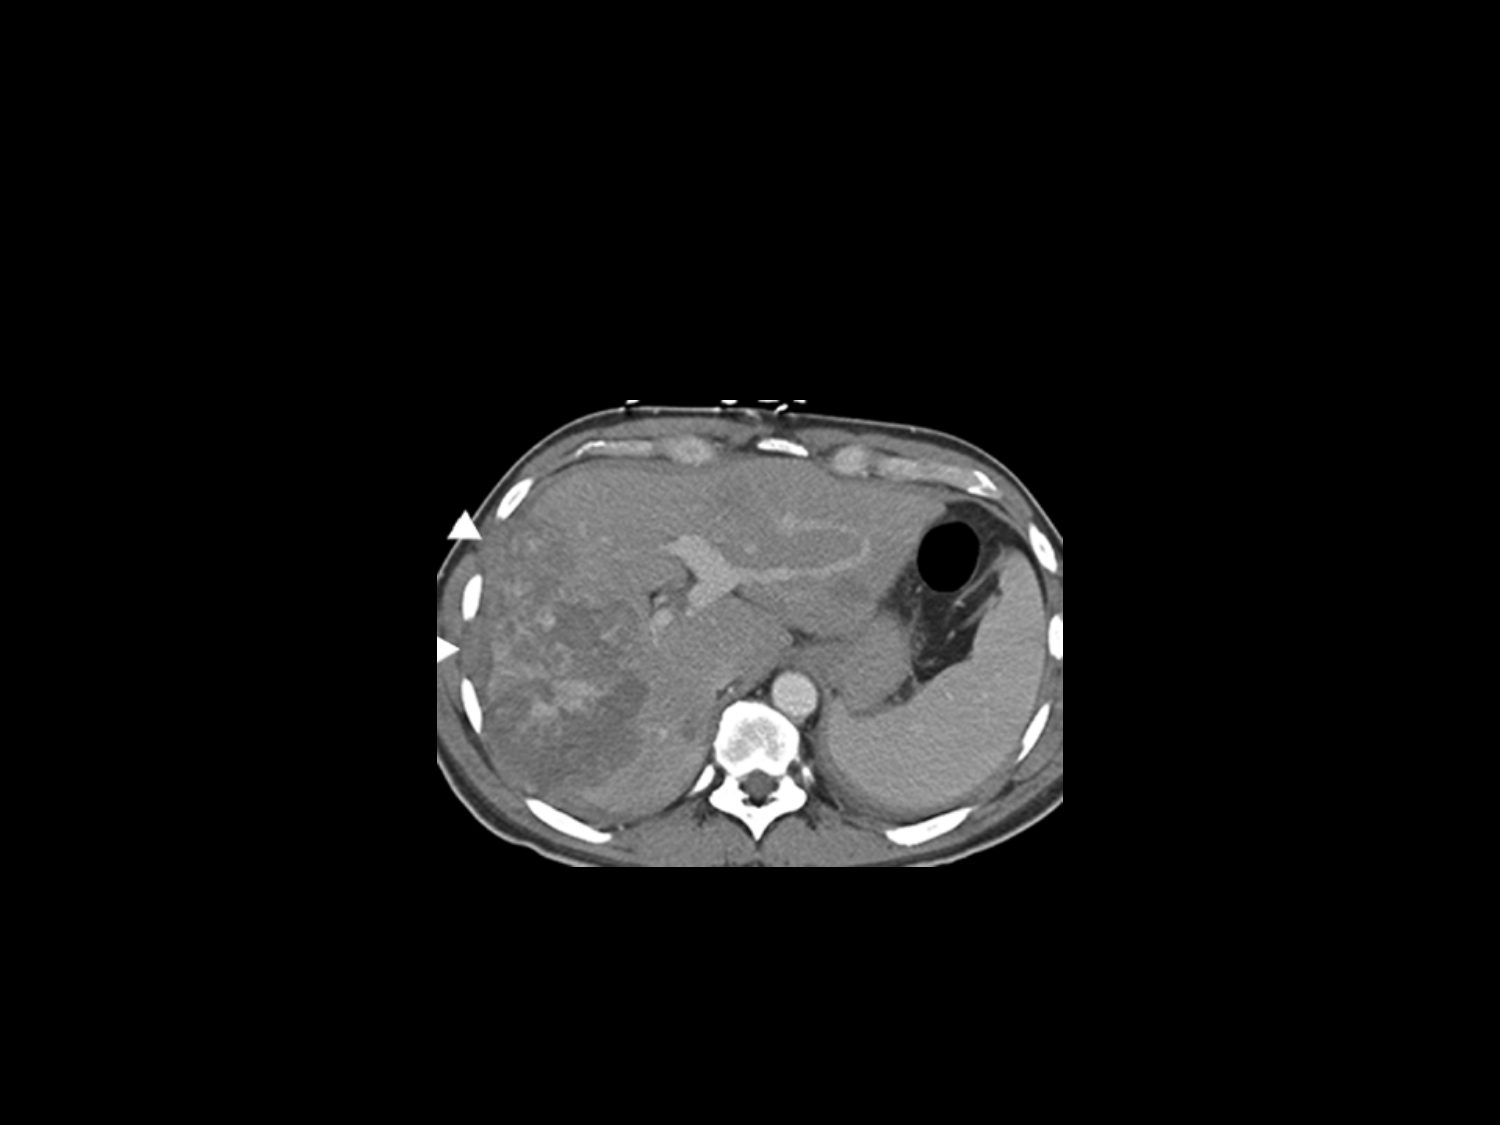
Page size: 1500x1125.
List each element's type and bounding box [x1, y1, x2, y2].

list [437, 400, 1063, 867]
